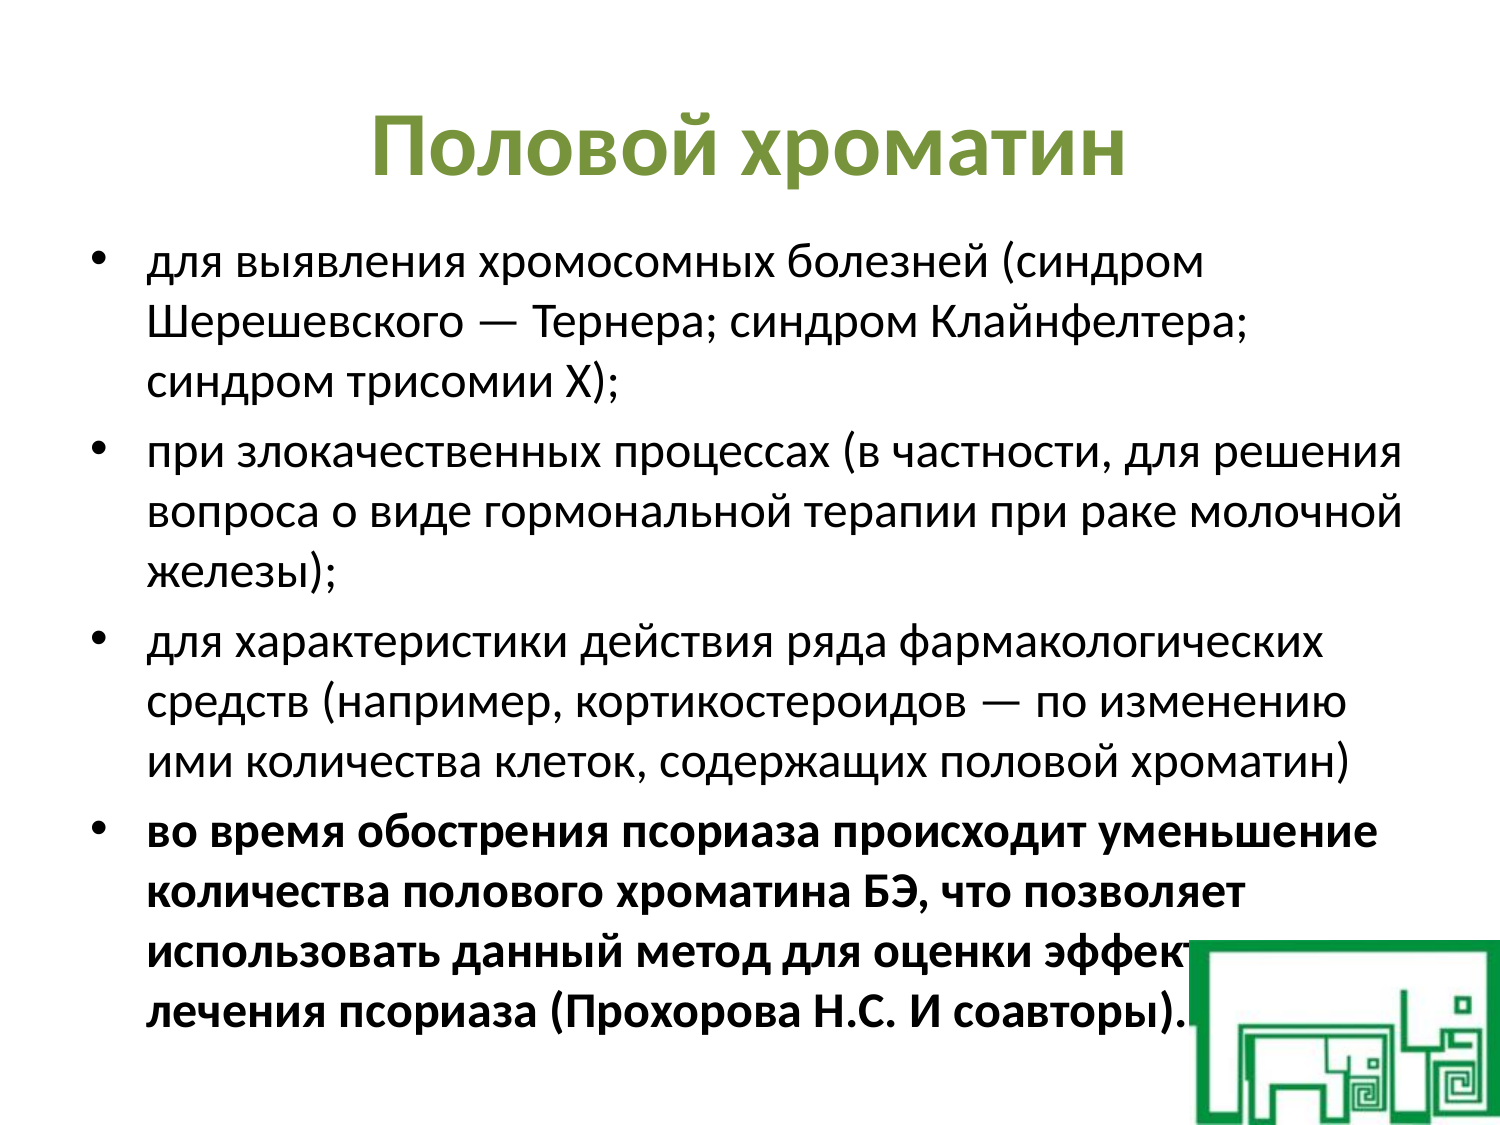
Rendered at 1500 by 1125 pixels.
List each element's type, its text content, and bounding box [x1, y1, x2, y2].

title Половой хроматин [75, 45, 1425, 219]
list для выявления хромосомных болезней (синдром Шерешевского — Тернера; синдром Клайнфелтера; синдром трисомии X); при злокачественных процессах (в частности, для решения вопроса о виде гормональной терапии при раке молочной железы); для характеристики действия ряда фармакологических средств (например, кортикостероидов — по изменению ими количества клеток, содержащих половой хроматин) во время обострения псориаза происходит уменьшение количества полового хроматина БЭ, что позволяет использовать данный метод для оценки эффективности лечения псориаза (Прохорова Н.С. И соавторы). [75, 219, 1425, 1005]
picture [1188, 940, 1500, 1125]
